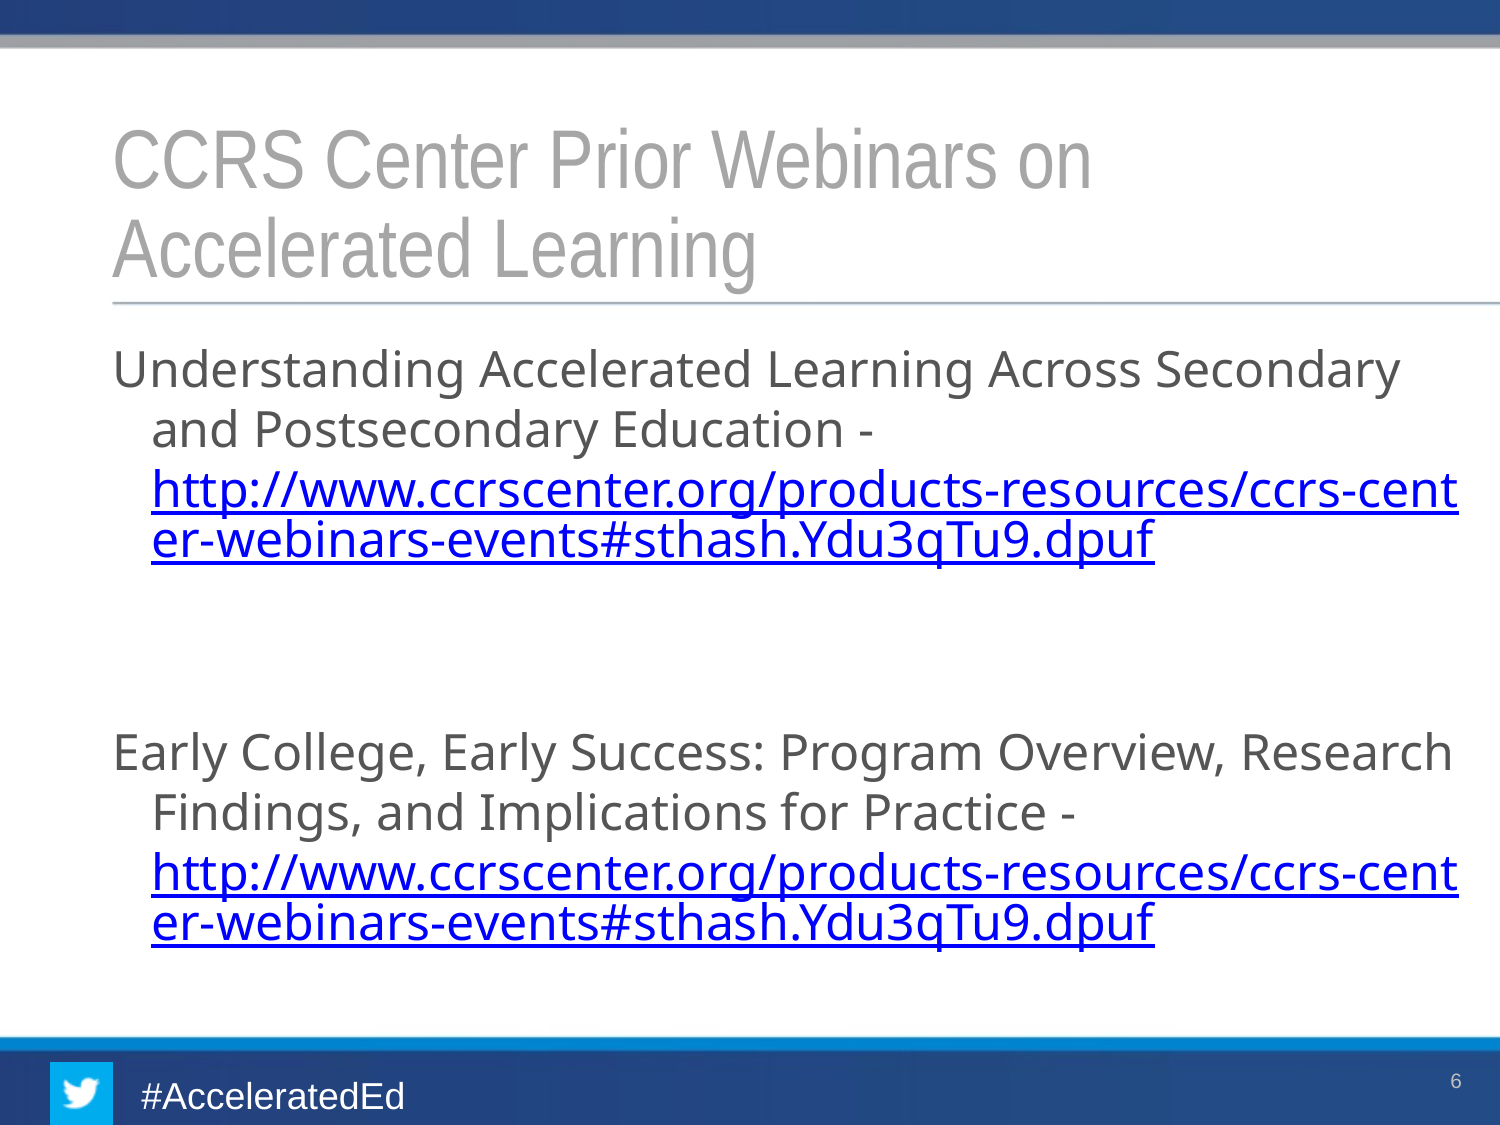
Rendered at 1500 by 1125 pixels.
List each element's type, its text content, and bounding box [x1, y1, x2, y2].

list Understanding Accelerated Learning Across Secondary and Postsecondary Education - http://www.ccrscenter.org/products-resources/ccrs-center-webinars-events#sthash.Ydu3qTu9.dpuf Early College, Early Success: Program Overview, Research Findings, and Implications for Practice - http://www.ccrscenter.org/products-resources/ccrs-center-webinars-events#sthash.Ydu3qTu9.dpuf [112, 336, 1463, 970]
title CCRS Center Prior Webinars on Accelerated Learning [112, 51, 1463, 297]
picture [0, 0, 1500, 1125]
picture [64, 1078, 99, 1109]
slide_number 6 [1436, 1067, 1462, 1093]
text_box #AcceleratedEd [126, 1064, 421, 1125]
